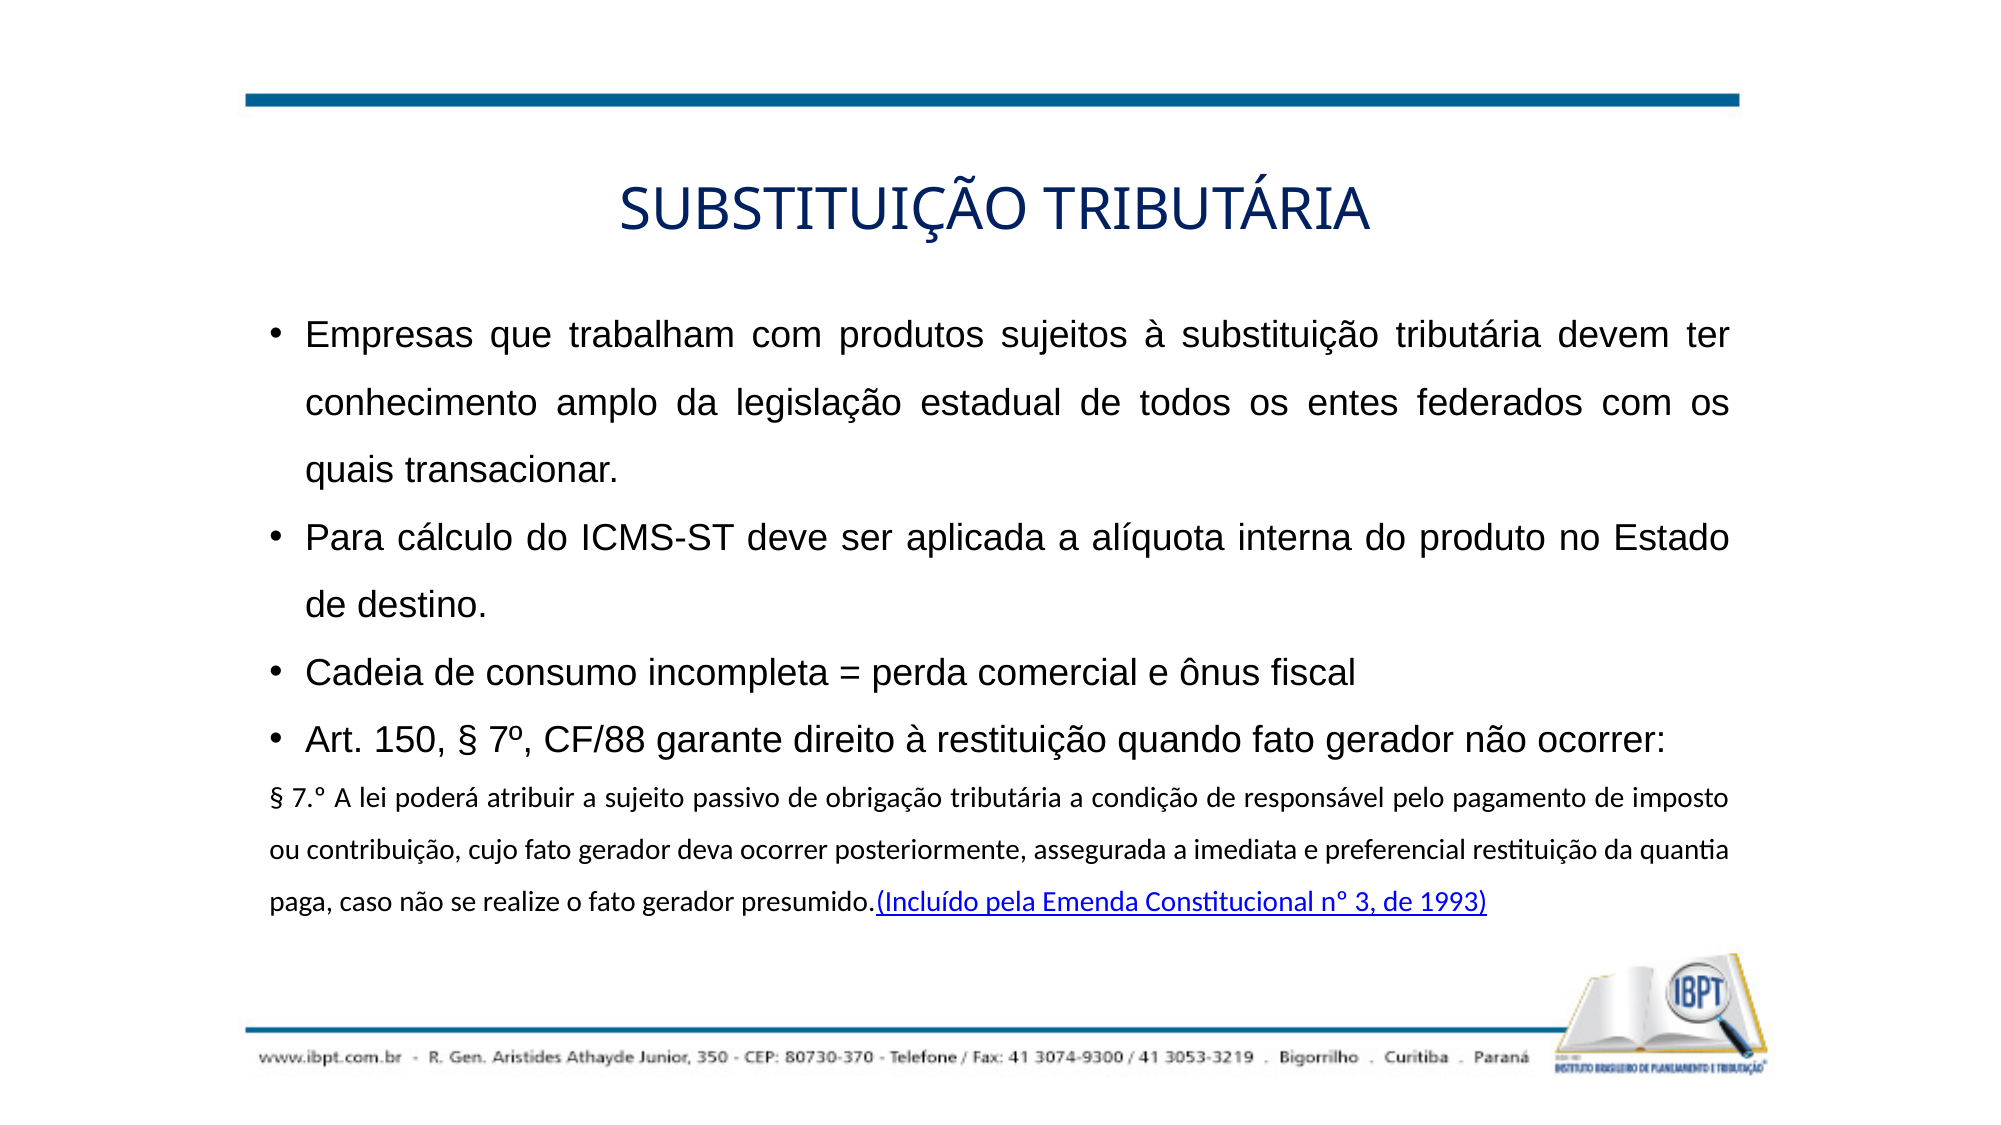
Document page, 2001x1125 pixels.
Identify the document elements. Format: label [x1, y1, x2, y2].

picture [190, 0, 1792, 1108]
